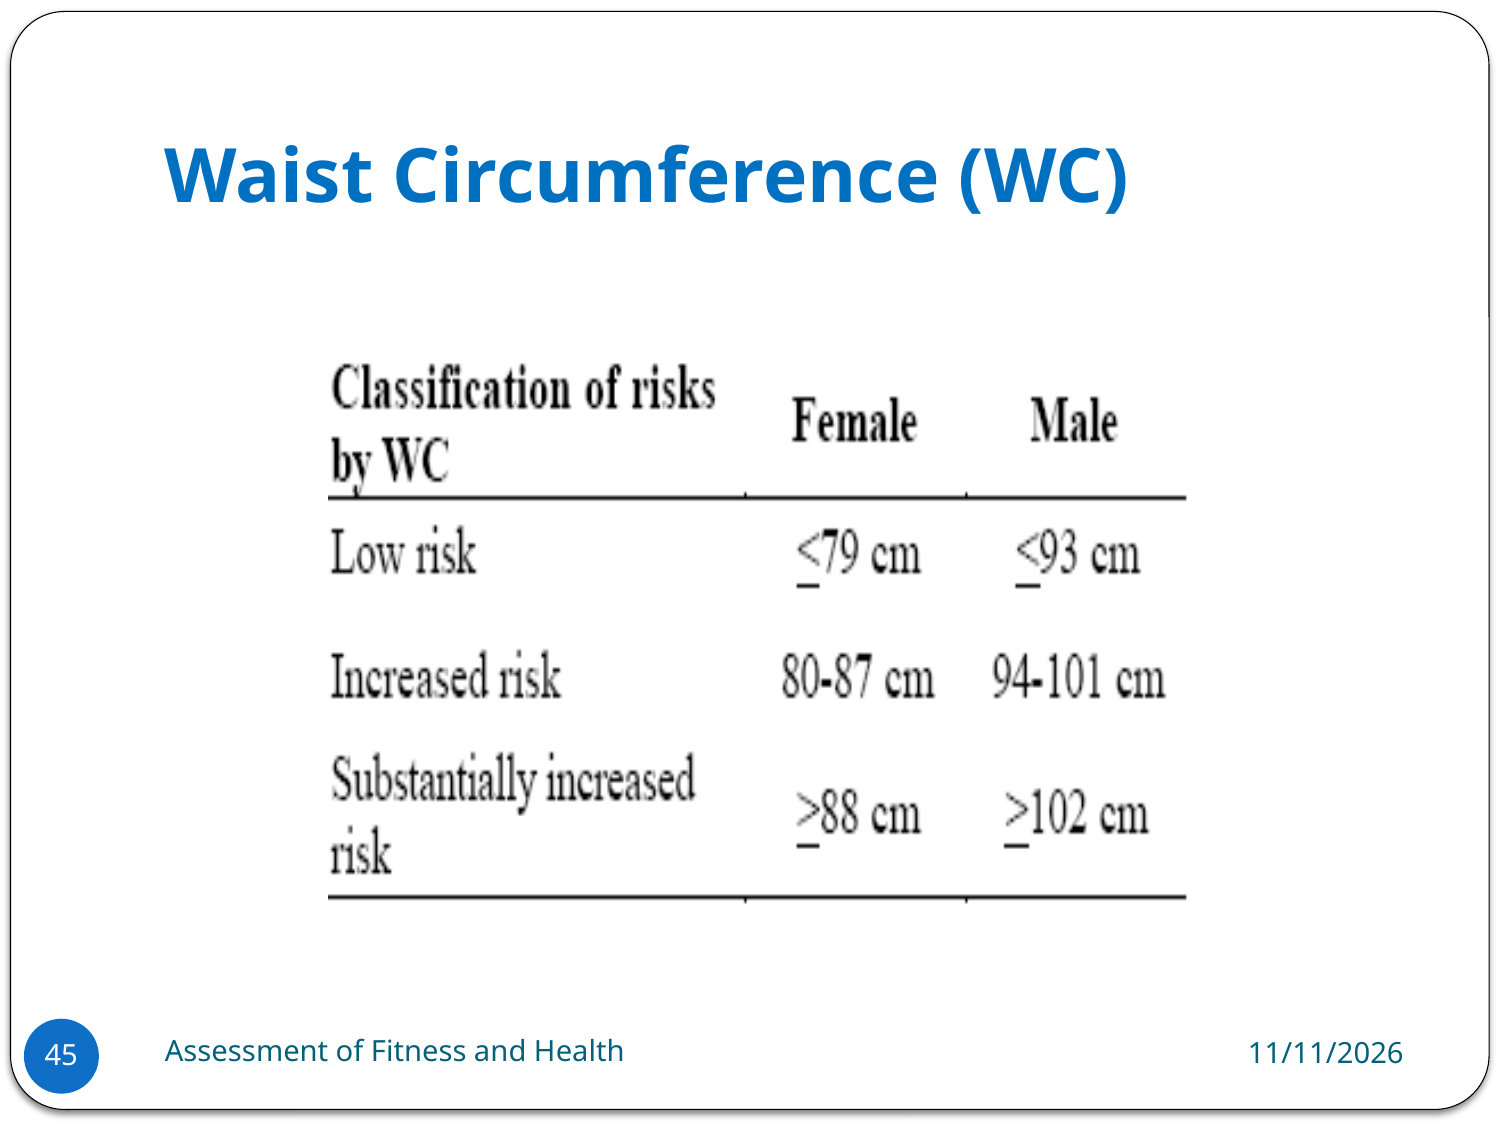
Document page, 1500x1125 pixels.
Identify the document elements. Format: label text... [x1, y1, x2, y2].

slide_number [1012, 1015, 1419, 1094]
footer Assessment of Fitness and Health [150, 1012, 800, 1088]
slide_number 45 [23, 1018, 99, 1094]
title Waist Circumference (WC) [150, 45, 1425, 233]
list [327, 351, 1196, 926]
